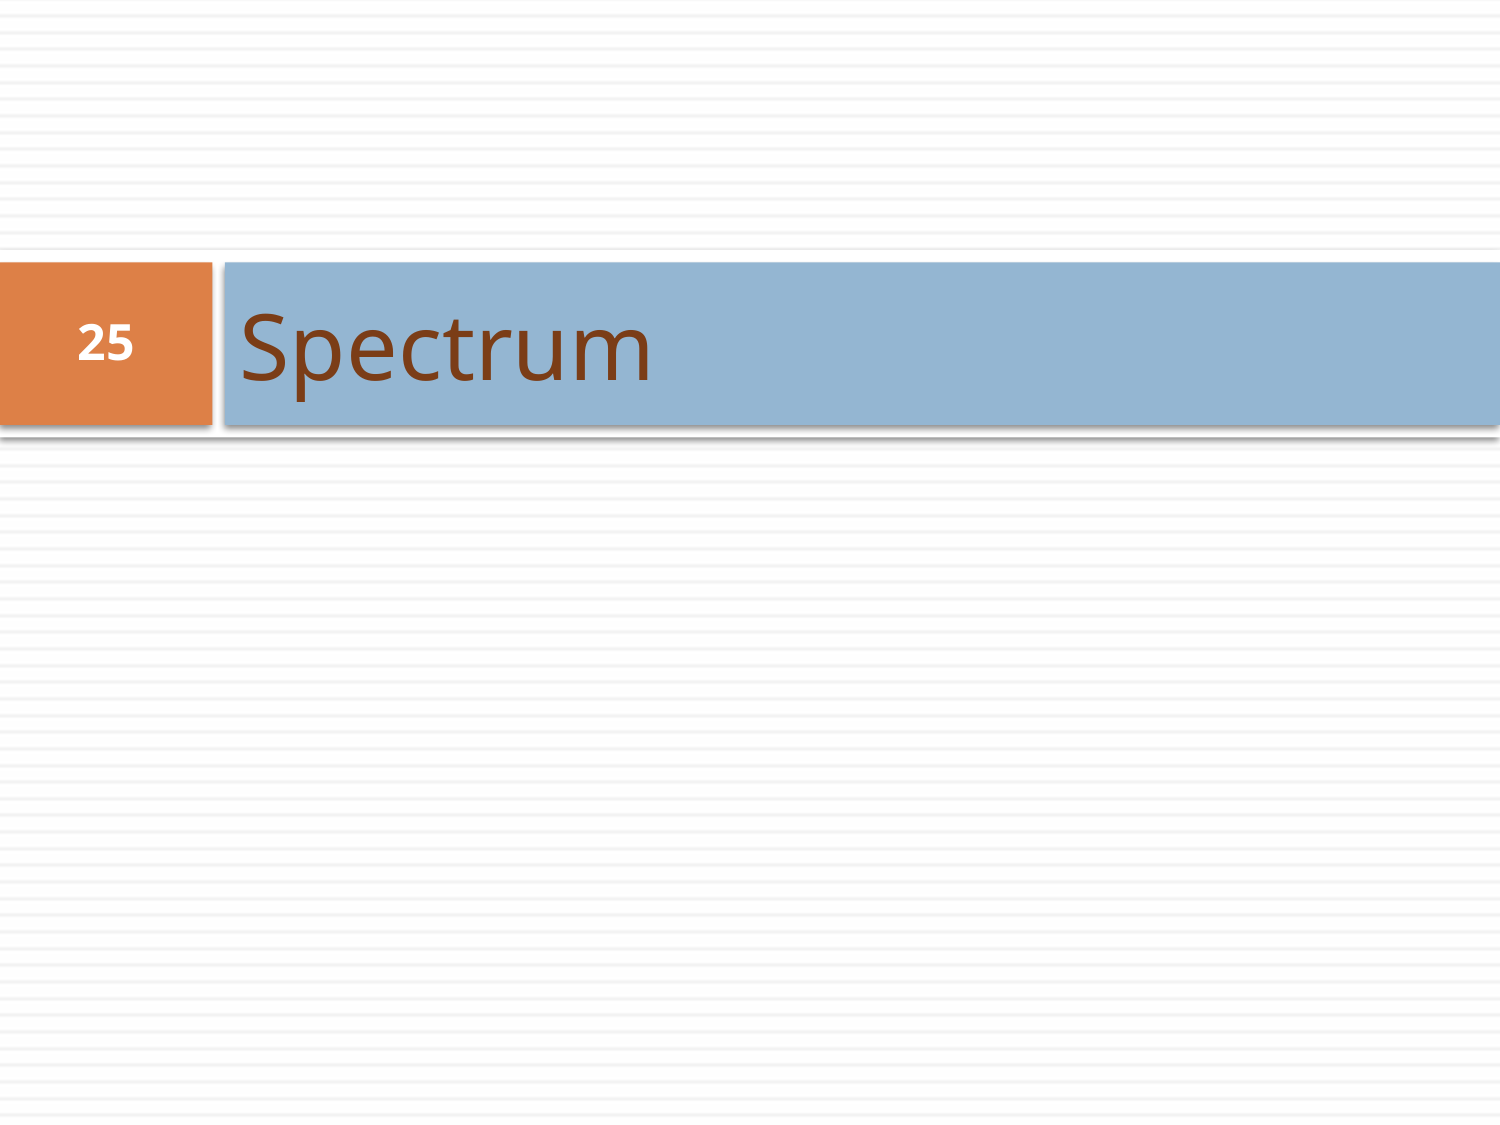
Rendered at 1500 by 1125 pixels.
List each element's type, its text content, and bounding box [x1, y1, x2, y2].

slide_number 25 [0, 287, 213, 403]
title Spectrum [225, 262, 1475, 425]
